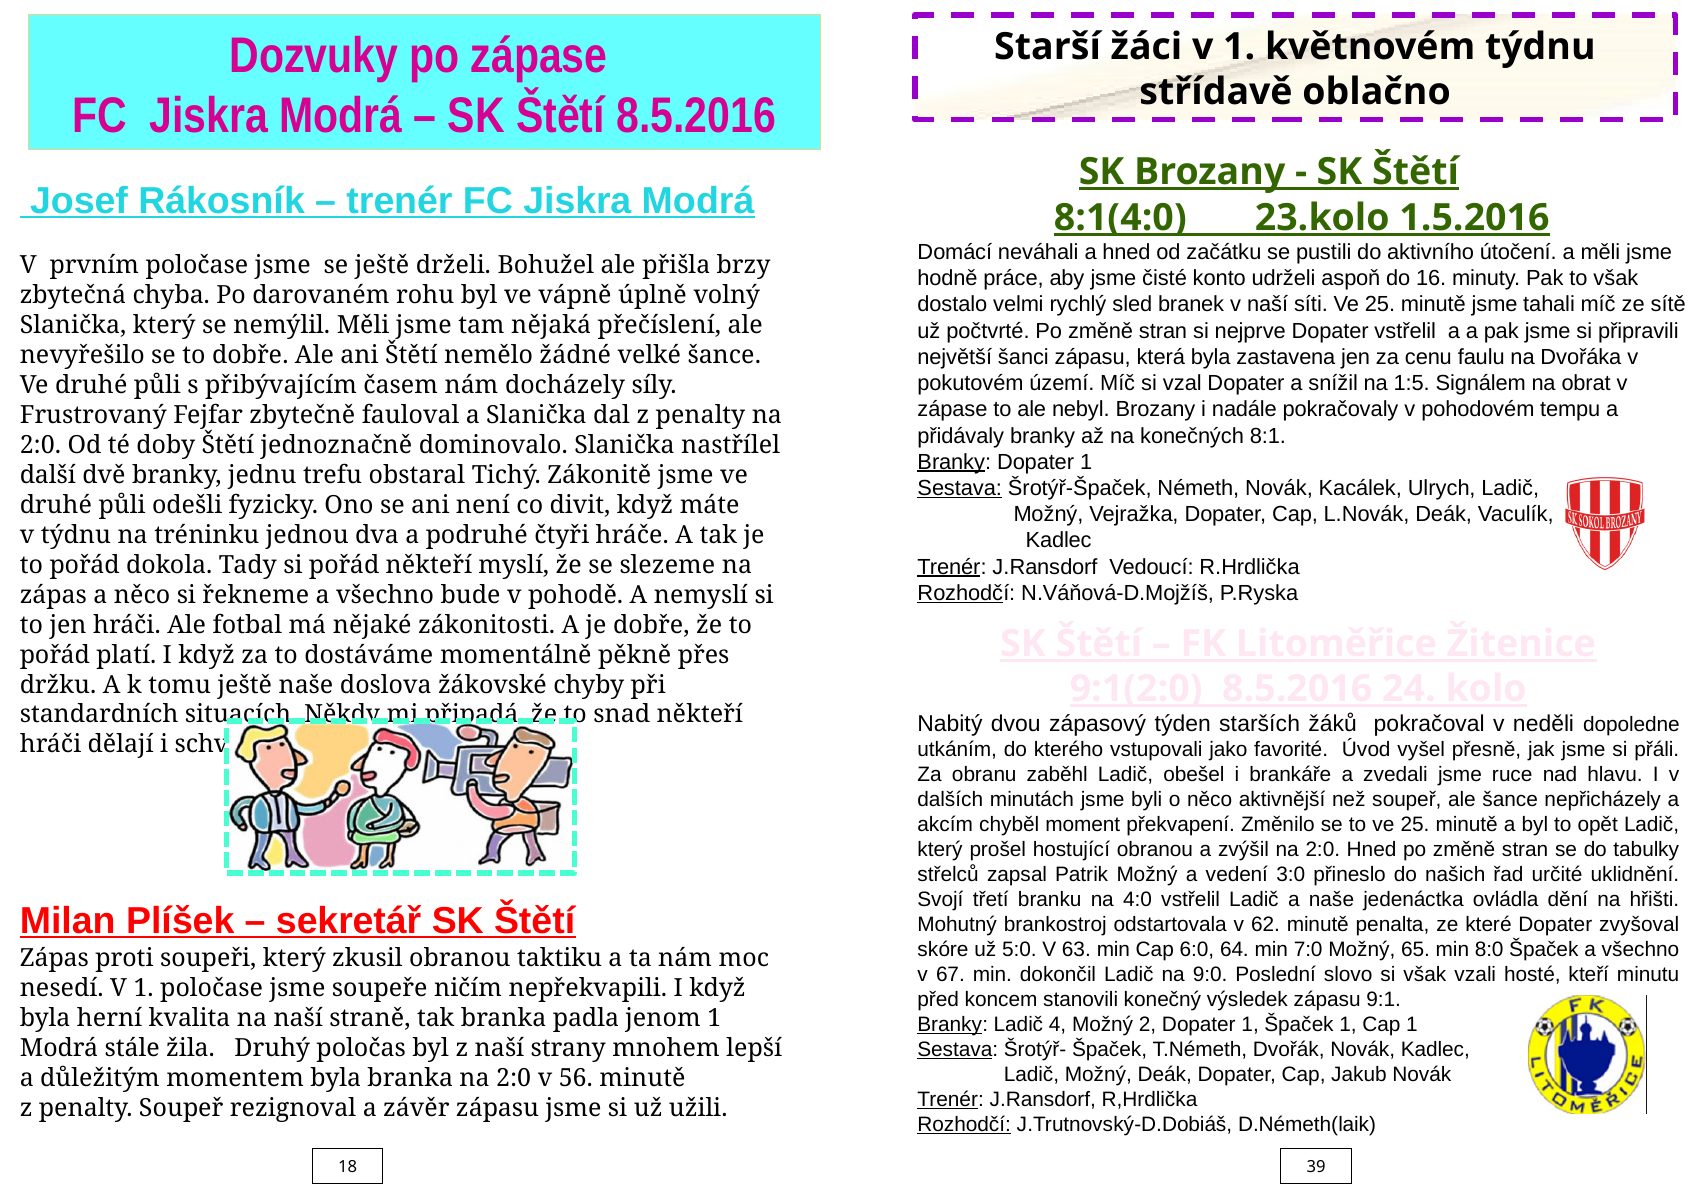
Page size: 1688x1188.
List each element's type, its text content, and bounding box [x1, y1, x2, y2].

text_box Milan Plíšek – sekretář SK Štětí Zápas proti soupeři, který zkusil obranou taktiku a ta nám moc nesedí. V 1. poločase jsme soupeře ničím nepřekvapili. I když byla herní kvalita na naší straně, tak branka padla jenom 1 Modrá stále žila. Druhý poločas byl z naší strany mnohem lepší a důležitým momentem byla branka na 2:0 v 56. minutě z penalty. Soupeř rezignoval a závěr zápasu jsme si už užili. [5, 889, 809, 1129]
text_box Dozvuky po zápase FC Jiskra Modrá – SK Štětí 8.5.2016 [28, 14, 821, 150]
picture [229, 723, 573, 871]
picture [1528, 995, 1648, 1114]
picture [1563, 475, 1648, 571]
text_box 39 [1280, 1148, 1352, 1184]
text_box 18 [312, 1148, 383, 1184]
text_box SK Brozany - SK Štětí 8:1(4:0) 23.kolo 1.5.2016 Domácí neváhali a hned od začátku se pustili do aktivního útočení. a měli jsme hodně práce, aby jsme čisté konto udrželi aspoň do 16. minuty. Pak to však dostalo velmi rychlý sled branek v naší síti. Ve 25. minutě jsme tahali míč ze sítě už počtvrté. Po změně stran si nejprve Dopater vstřelil a a pak jsme si připravili největší šanci zápasu, která byla zastavena jen za cenu faulu na Dvořáka v pokutovém území. Míč si vzal Dopater a snížil na 1:5. Signálem na obrat v zápase to ale nebyl. Brozany i nadále pokračovaly v pohodovém tempu a přidávaly branky až na konečných 8:1. Branky: Dopater 1 Sestava: Šrotýř-Špaček, Németh, Novák, Kacálek, Ulrych, Ladič, Možný, Vejražka, Dopater, Cap, L.Novák, Deák, Vaculík, Kadlec Trenér: J.Ransdorf Vedoucí: R.Hrdlička Rozhodčí: N.Váňová-D.Mojžíš, P.Ryska [902, 135, 1688, 611]
text_box Josef Rákosník – trenér FC Jiskra Modrá V prvním poločase jsme se ještě drželi. Bohužel ale přišla brzy zbytečná chyba. Po darovaném rohu byl ve vápně úplně volný Slanička, který se nemýlil. Měli jsme tam nějaká přečíslení, ale nevyřešilo se to dobře. Ale ani Štětí nemělo žádné velké šance. Ve druhé půli s přibývajícím časem nám docházely síly. Frustrovaný Fejfar zbytečně fauloval a Slanička dal z penalty na 2:0. Od té doby Štětí jednoznačně dominovalo. Slanička nastřílel další dvě branky, jednu trefu obstaral Tichý. Zákonitě jsme ve druhé půli odešli fyzicky. Ono se ani není co divit, když máte v týdnu na tréninku jednou dva a podruhé čtyři hráče. A tak je to pořád dokola. Tady si pořád někteří myslí, že se slezeme na zápas a něco si řekneme a všechno bude v pohodě. A nemyslí si to jen hráči. Ale fotbal má nějaké zákonitosti. A je dobře, že to pořád platí. I když za to dostáváme momentálně pěkně přes držku. A k tomu ještě naše doslova žákovské chyby při standardních situacích. Někdy mi připadá, že to snad někteří hráči dělají i schválně. [5, 169, 809, 766]
text_box SK Štětí – FK Litoměřice Žitenice 9:1(2:0) 8.5.2016 24. kolo Nabitý dvou zápasový týden starších žáků pokračoval v neděli dopoledne utkáním, do kterého vstupovali jako favorité. Úvod vyšel přesně, jak jsme si přáli. Za obranu zaběhl Ladič, obešel i brankáře a zvedali jsme ruce nad hlavu. I v dalších minutách jsme byli o něco aktivnější než soupeř, ale šance nepřicházely a akcím chyběl moment překvapení. Změnilo se to ve 25. minutě a byl to opět Ladič, který prošel hostující obranou a zvýšil na 2:0. Hned po změně stran se do tabulky střelců zapsal Patrik Možný a vedení 3:0 přineslo do našich řad určité uklidnění. Svojí třetí branku na 4:0 vstřelil Ladič a naše jedenáctka ovládla dění na hřišti. Mohutný brankostroj odstartovala v 62. minutě penalta, ze které Dopater zvyšoval skóre už 5:0. V 63. min Cap 6:0, 64. min 7:0 Možný, 65. min 8:0 Špaček a všechno v 67. min. dokončil Ladič na 9:0. Poslední slovo si však vzali hosté, kteří minutu před koncem stanovili konečný výsledek zápasu 9:1. Branky: Ladič 4, Možný 2, Dopater 1, Špaček 1, Cap 1 Sestava: Šrotýř- Špaček, T.Németh, Dvořák, Novák, Kadlec, Ladič, Možný, Deák, Dopater, Cap, Jakub Novák Trenér: J.Ransdorf, R,Hrdlička Rozhodčí: J.Trutnovský-D.Dobiáš, D.Németh(laik) [902, 611, 1688, 1144]
text_box Starší žáci v 1. květnovém týdnu střídavě oblačno [914, 14, 1676, 120]
